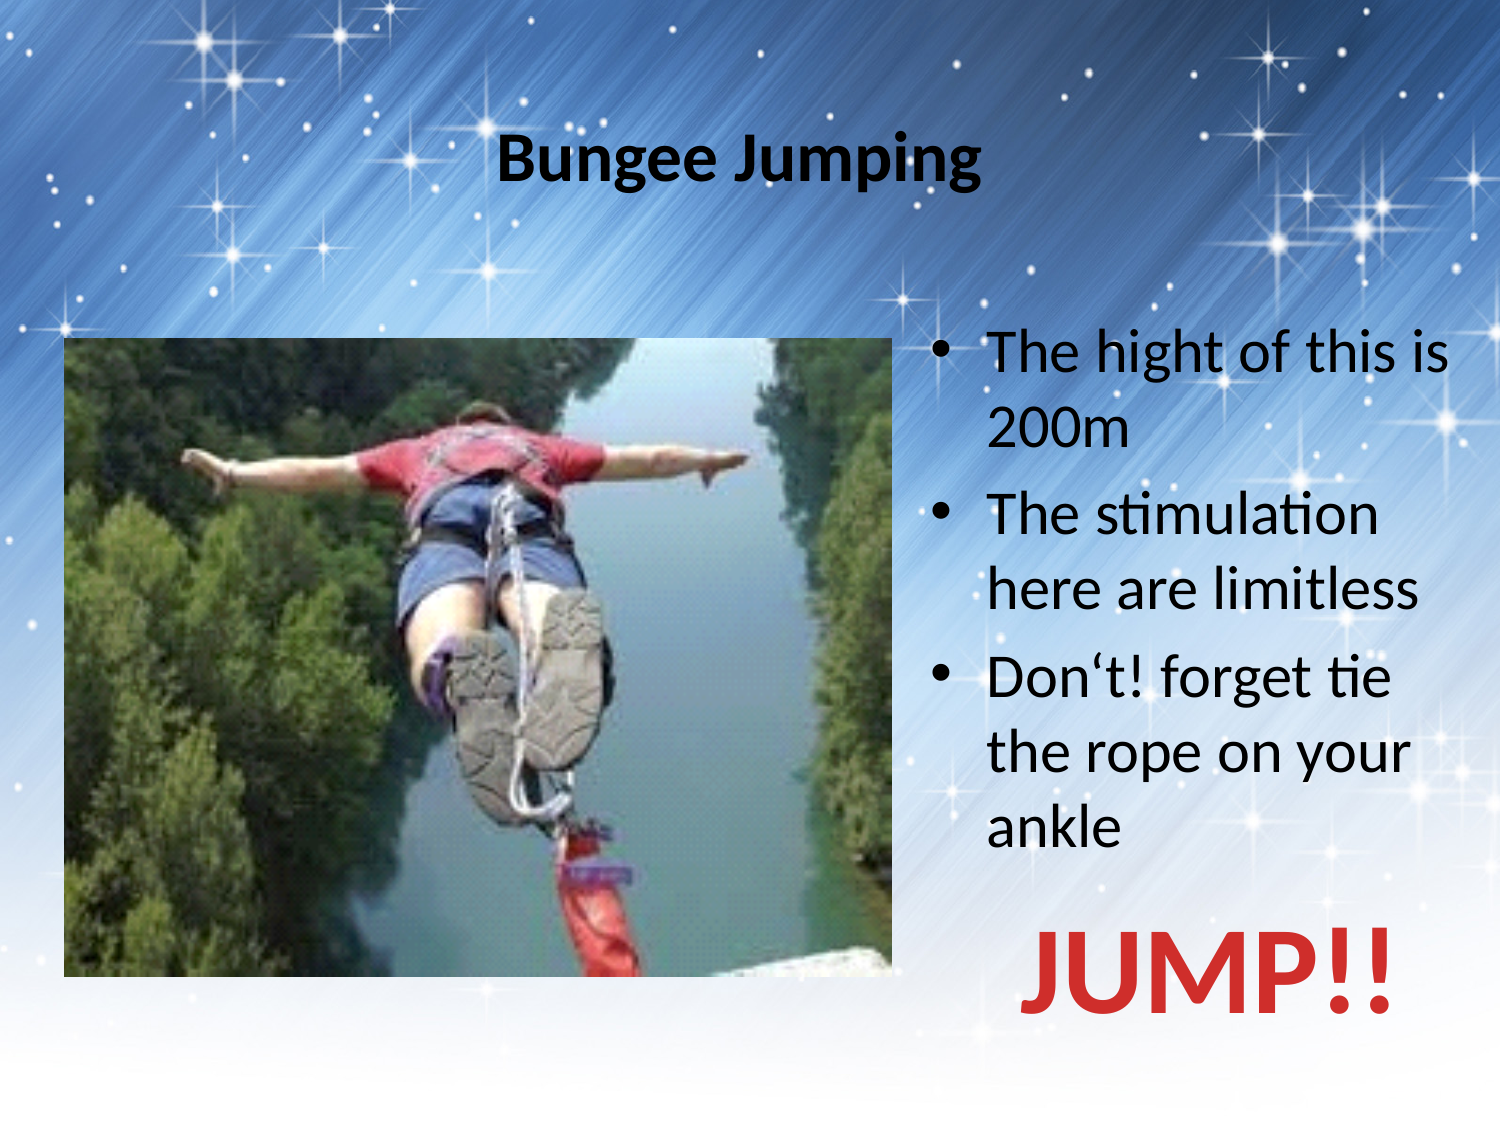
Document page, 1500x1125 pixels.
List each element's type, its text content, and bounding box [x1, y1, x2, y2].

text_box JUMP!! [986, 881, 1436, 1047]
title Bungee Jumping [64, 101, 1415, 290]
text_box The hight of this is 200m The stimulation here are limitless Don‘t! forget tie the rope on your ankle [915, 302, 1500, 929]
picture [0, 0, 1500, 1125]
